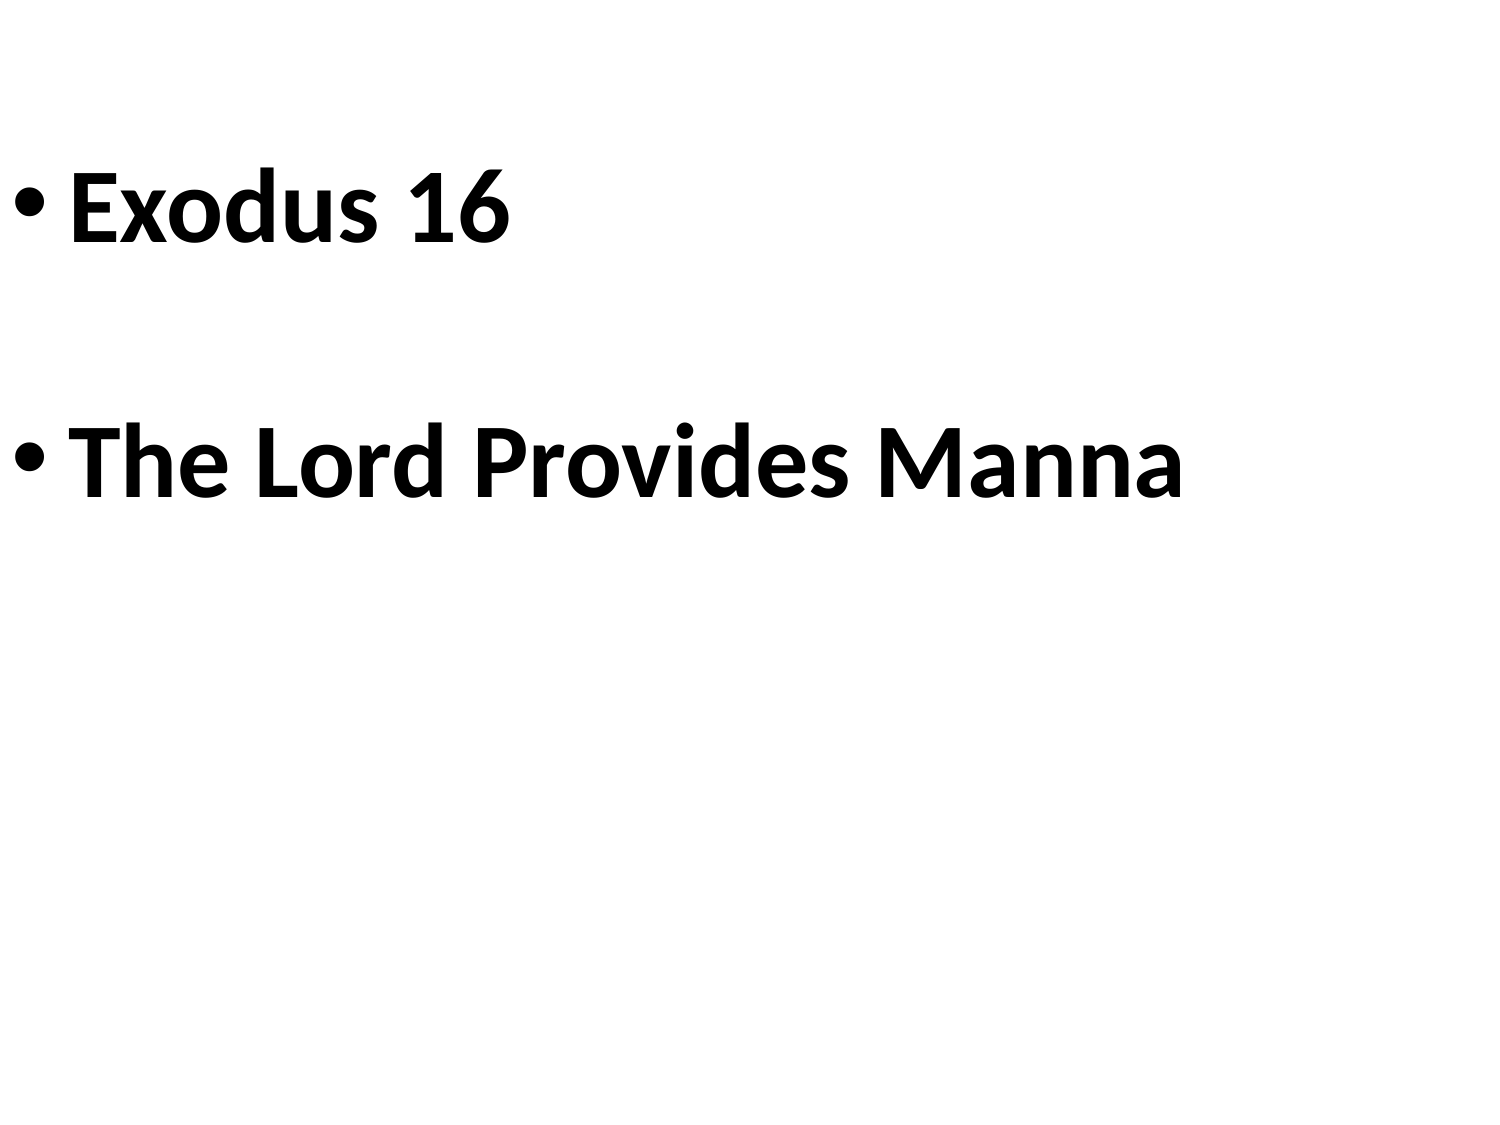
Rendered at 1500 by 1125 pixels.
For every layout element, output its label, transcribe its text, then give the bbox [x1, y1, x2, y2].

list Exodus 16 The Lord Provides Manna [11, 9, 1489, 725]
